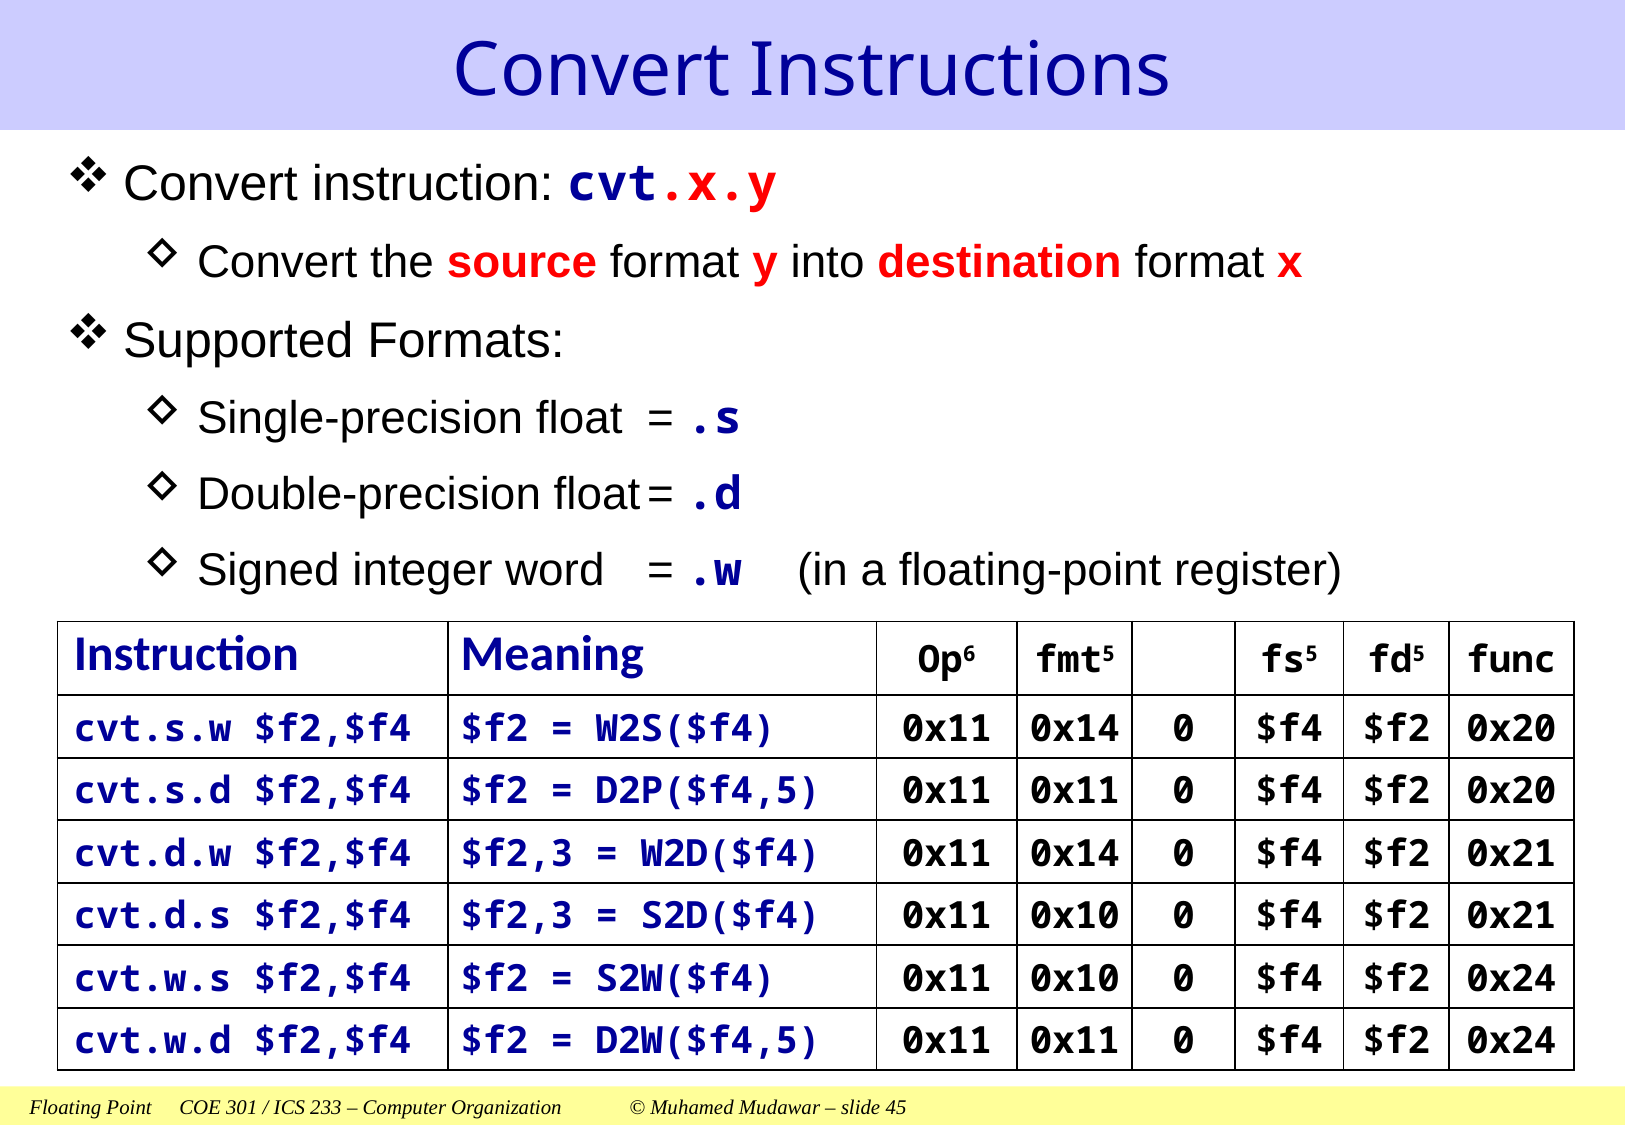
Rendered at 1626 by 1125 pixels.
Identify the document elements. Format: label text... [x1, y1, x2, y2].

table_cell 0x11 [1018, 1009, 1131, 1069]
table_cell $f2 [1344, 884, 1448, 944]
table_cell 0x21 [1450, 884, 1573, 944]
table_cell $f4 [1236, 696, 1343, 757]
table_cell cvt.d.s $f2,$f4 [58, 884, 447, 944]
table_cell 0x24 [1450, 946, 1573, 1007]
table_header [1133, 622, 1234, 694]
table_cell 0x20 [1450, 759, 1573, 819]
table_cell 0x21 [1450, 821, 1573, 882]
table_cell $f4 [1236, 759, 1343, 819]
table_cell cvt.s.w $f2,$f4 [58, 696, 447, 757]
table_cell $f4 [1236, 821, 1343, 882]
table_cell 0 [1133, 884, 1234, 944]
table_cell 0 [1133, 759, 1234, 819]
table_cell 0x20 [1450, 696, 1573, 757]
table_cell 0x14 [1018, 821, 1131, 882]
table_cell $f2 [1344, 759, 1448, 819]
list Convert instruction: cvt.x.y Convert the source format y into destination format x Supported Formats: Single-precision float = .s Double-precision float = .d Signed integer word = .w (in a floating-point register) [51, 143, 1587, 610]
table_cell 0 [1133, 1009, 1234, 1069]
table_cell $f2 = W2S($f4) [449, 696, 876, 757]
table_cell 0x11 [877, 1009, 1016, 1069]
table_cell cvt.w.d $f2,$f4 [58, 1009, 447, 1069]
table_cell $f4 [1236, 884, 1343, 944]
table_cell $f4 [1236, 946, 1343, 1007]
table_cell 0 [1133, 946, 1234, 1007]
table_cell cvt.w.s $f2,$f4 [58, 946, 447, 1007]
table_header fmt5 [1018, 622, 1131, 694]
table_cell 0x10 [1018, 946, 1131, 1007]
table_cell 0x11 [877, 884, 1016, 944]
table_cell cvt.d.w $f2,$f4 [58, 821, 447, 882]
table_cell 0x11 [877, 696, 1016, 757]
table_cell $f2 [1344, 696, 1448, 757]
table_cell $f2 = D2P($f4,5) [449, 759, 876, 819]
table_cell cvt.s.d $f2,$f4 [58, 759, 447, 819]
table_cell 0x11 [877, 821, 1016, 882]
table_cell $f2 = S2W($f4) [449, 946, 876, 1007]
table_cell $f4 [1236, 1009, 1343, 1069]
table_cell $f2 [1344, 1009, 1448, 1069]
table_cell $f2 [1344, 946, 1448, 1007]
table_cell 0x14 [1018, 696, 1131, 757]
title Convert Instructions [0, 0, 1625, 130]
table_cell 0x11 [877, 759, 1016, 819]
table_cell 0 [1133, 696, 1234, 757]
table_cell 0x24 [1450, 1009, 1573, 1069]
table_header Instruction [58, 622, 447, 694]
table_header fd5 [1344, 622, 1448, 694]
table_header fs5 [1236, 622, 1343, 694]
table_cell $f2,3 = S2D($f4) [449, 884, 876, 944]
table_header Meaning [449, 622, 876, 694]
table_cell 0x11 [1018, 759, 1131, 819]
table_cell $f2,3 = W2D($f4) [449, 821, 876, 882]
table_cell $f2 = D2W($f4,5) [449, 1009, 876, 1069]
table_header Op6 [877, 622, 1016, 694]
table_cell 0x11 [877, 946, 1016, 1007]
table_cell $f2 [1344, 821, 1448, 882]
table_header func [1450, 622, 1573, 694]
table_cell 0x10 [1018, 884, 1131, 944]
table_cell 0 [1133, 821, 1234, 882]
